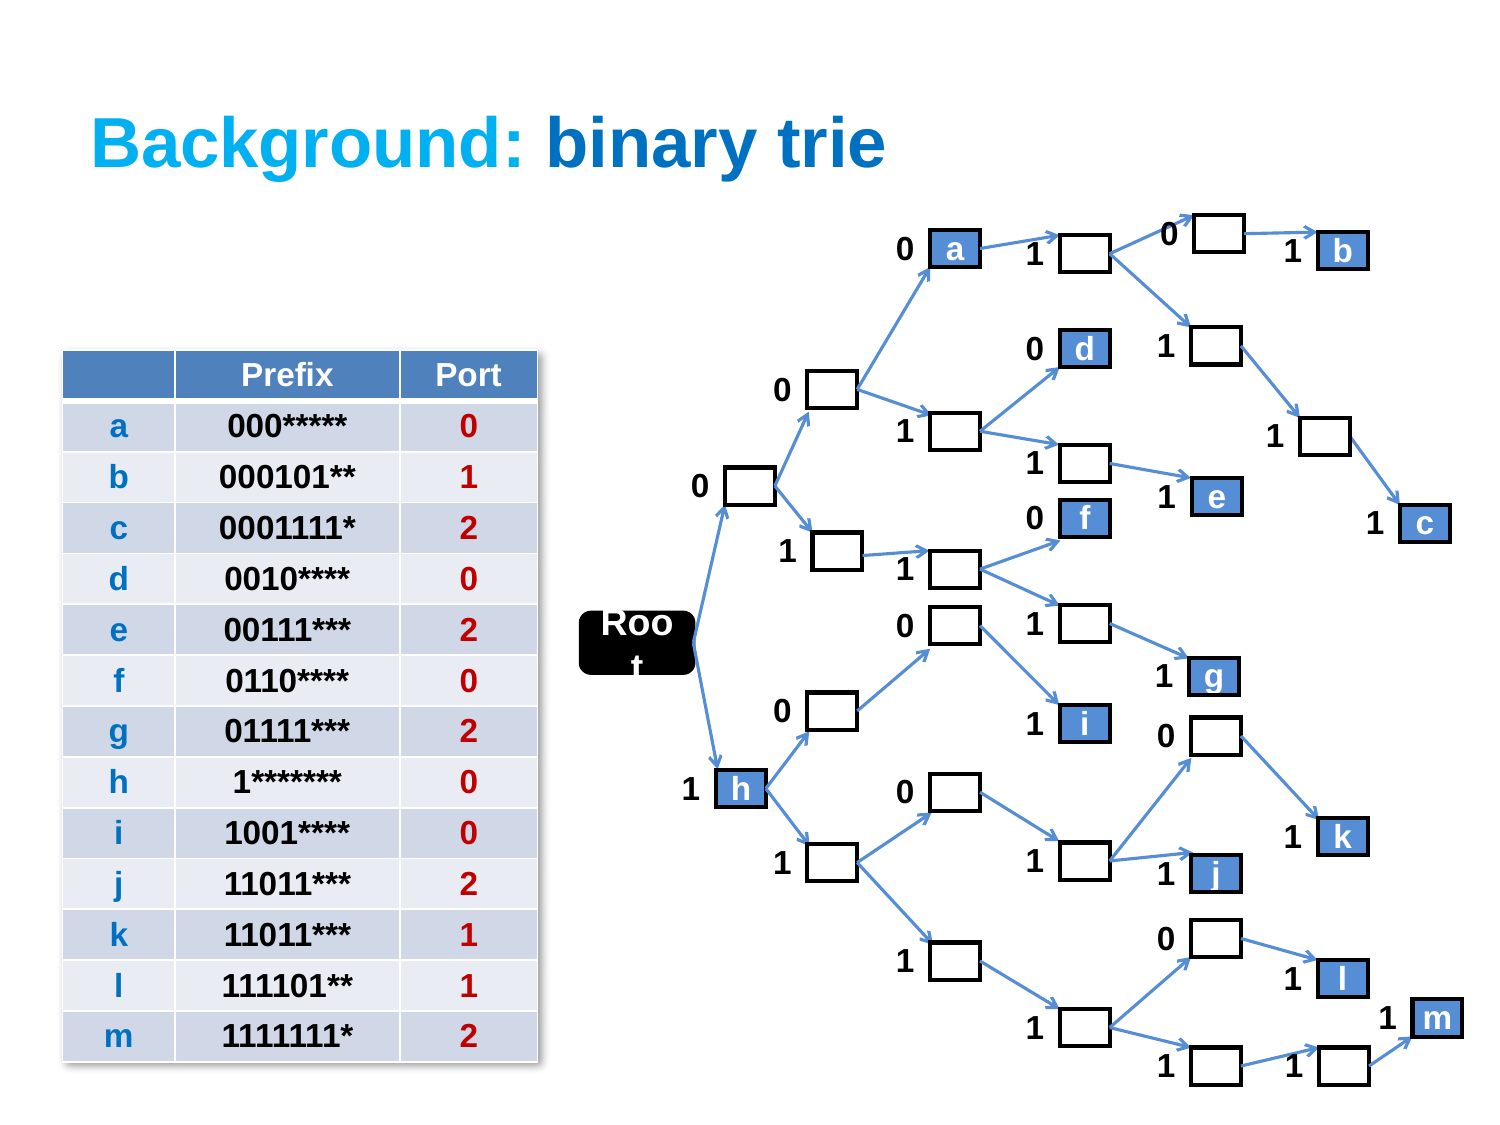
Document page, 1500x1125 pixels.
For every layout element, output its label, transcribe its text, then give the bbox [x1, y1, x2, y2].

table_header 0 [1141, 920, 1189, 957]
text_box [765, 797, 810, 847]
table_cell c [63, 503, 174, 553]
table_header c [1402, 507, 1448, 540]
table_cell 0 [401, 554, 537, 603]
table_cell l [63, 961, 174, 1010]
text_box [979, 962, 1061, 1010]
table_cell h [63, 758, 174, 807]
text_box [979, 540, 1061, 569]
table_header 0 [1010, 500, 1058, 537]
table_cell 1 [401, 910, 537, 959]
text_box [1109, 959, 1192, 1028]
table_cell 0 [401, 404, 537, 451]
table_header 0 [880, 774, 928, 810]
table_header d [1062, 332, 1108, 365]
table_cell 000***** [176, 404, 399, 451]
table_cell 2 [401, 859, 537, 908]
table_header 0 [757, 692, 805, 730]
table_cell j [63, 859, 174, 908]
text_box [774, 411, 809, 486]
table_cell i [63, 809, 174, 858]
table_cell 2 [401, 605, 537, 654]
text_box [693, 642, 718, 770]
table_header 1 [1010, 453, 1058, 482]
table_cell 2 [401, 1012, 537, 1061]
table_header f [1062, 502, 1108, 535]
table_header [1062, 1011, 1104, 1044]
table_header Prefix [176, 351, 399, 398]
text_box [862, 550, 930, 556]
table_header 1 [880, 563, 928, 588]
table_cell 0110**** [176, 656, 399, 705]
table_header 1 [1010, 713, 1058, 742]
table_header 1 [1141, 872, 1189, 892]
table_header e [1194, 480, 1240, 513]
table_header Port [401, 351, 537, 398]
table_header b [1320, 234, 1366, 267]
table_cell 11011*** [176, 859, 399, 908]
table_header 1 [763, 533, 810, 570]
table_header [1193, 720, 1239, 753]
table_header [1062, 607, 1108, 640]
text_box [979, 234, 1061, 251]
table_cell k [63, 910, 174, 959]
table_header l [1320, 962, 1366, 995]
table_header [1321, 1050, 1367, 1083]
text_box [1109, 757, 1192, 863]
table_header 0 [880, 607, 928, 644]
table_header 1 [1350, 513, 1398, 542]
table_header 1 [880, 424, 928, 450]
table_header [932, 415, 975, 448]
table_header 1 [1010, 257, 1058, 272]
table_cell 11011*** [176, 910, 399, 959]
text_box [1240, 737, 1320, 821]
table_header 1 [1141, 335, 1189, 364]
table_cell 2 [401, 707, 537, 756]
table_header 0 [1141, 718, 1189, 755]
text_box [1109, 624, 1190, 659]
table_cell 00111*** [176, 605, 399, 654]
table_header 1 [666, 770, 714, 807]
title Background: binary trie [75, 45, 1425, 233]
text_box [979, 369, 1061, 432]
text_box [856, 269, 931, 390]
table_cell 1 [401, 453, 537, 502]
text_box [979, 626, 1060, 706]
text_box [1240, 1047, 1320, 1068]
table_header [932, 945, 978, 978]
table_header [815, 535, 860, 568]
table_cell 0010**** [176, 554, 399, 603]
table_header 1 [757, 844, 805, 881]
table_header 1 [1010, 613, 1058, 626]
table_cell 2 [401, 503, 537, 553]
table_header [809, 373, 851, 406]
table_cell 0 [401, 758, 537, 807]
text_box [979, 432, 1060, 445]
table_header 1 [1010, 1018, 1058, 1046]
table_header 0 [675, 467, 723, 505]
table_cell 0 [401, 809, 537, 858]
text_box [856, 390, 932, 416]
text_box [1240, 939, 1318, 961]
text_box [857, 812, 932, 863]
table_header j [1193, 857, 1239, 890]
table_header 0 [757, 371, 805, 408]
table_cell 1******* [176, 758, 399, 807]
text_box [1109, 464, 1192, 479]
table_header 1 [1139, 668, 1187, 695]
table_header h [718, 772, 760, 805]
table_header 1 [1268, 243, 1316, 269]
table_cell 000101** [176, 453, 399, 502]
table_cell 0001111* [176, 503, 399, 553]
table_header 1 [1269, 1076, 1317, 1085]
table_header [1062, 237, 1104, 270]
table_header [1193, 1050, 1239, 1083]
table_header [1302, 420, 1348, 453]
table_cell 1111111* [176, 1012, 399, 1061]
table_cell f [63, 656, 174, 705]
table_header [932, 553, 974, 586]
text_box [1368, 1039, 1413, 1068]
table_cell m [63, 1012, 174, 1061]
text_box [1349, 437, 1401, 506]
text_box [1240, 347, 1301, 418]
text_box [857, 863, 934, 945]
table_header 0 [880, 230, 928, 267]
table_header 1 [1250, 426, 1298, 455]
table_header 1 [1141, 1056, 1189, 1085]
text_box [979, 793, 1060, 842]
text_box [774, 487, 813, 533]
table_header [932, 609, 978, 642]
table_header [1062, 447, 1108, 480]
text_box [1109, 1028, 1192, 1048]
table_header 1 [1268, 829, 1316, 855]
text_box Root [578, 610, 688, 675]
table_header [809, 695, 855, 728]
table_header [63, 351, 174, 398]
table_cell 111101** [176, 961, 399, 1010]
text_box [856, 648, 931, 713]
table_cell d [63, 554, 174, 603]
table_header [1198, 217, 1242, 250]
table_header 1 [1363, 999, 1410, 1037]
table_header 1 [1010, 850, 1058, 880]
table_header 1 [880, 953, 928, 980]
table_cell 1 [401, 961, 537, 1010]
table_cell 0 [401, 656, 537, 705]
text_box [1109, 214, 1195, 256]
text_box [693, 507, 726, 644]
table_header [1193, 922, 1239, 955]
table_header [727, 470, 769, 503]
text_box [765, 731, 810, 791]
table_header g [1191, 660, 1237, 693]
table_header 0 [1010, 330, 1058, 367]
table_header [1062, 845, 1108, 878]
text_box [979, 570, 1060, 606]
table_header [809, 846, 851, 879]
table_cell g [63, 707, 174, 756]
table_cell a [63, 404, 174, 451]
table_cell 1001**** [176, 809, 399, 858]
table_header 1 [1268, 969, 1316, 997]
table_cell e [63, 605, 174, 654]
table_header [1193, 329, 1239, 362]
table_header a [932, 232, 978, 265]
table_cell 01111*** [176, 707, 399, 756]
table_header k [1320, 820, 1366, 853]
table_header m [1415, 1001, 1460, 1035]
table_cell b [63, 453, 174, 502]
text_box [1243, 231, 1318, 236]
table_header [932, 776, 978, 809]
table_header i [1062, 707, 1108, 740]
table_header 1 [1142, 485, 1190, 515]
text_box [1109, 254, 1192, 328]
